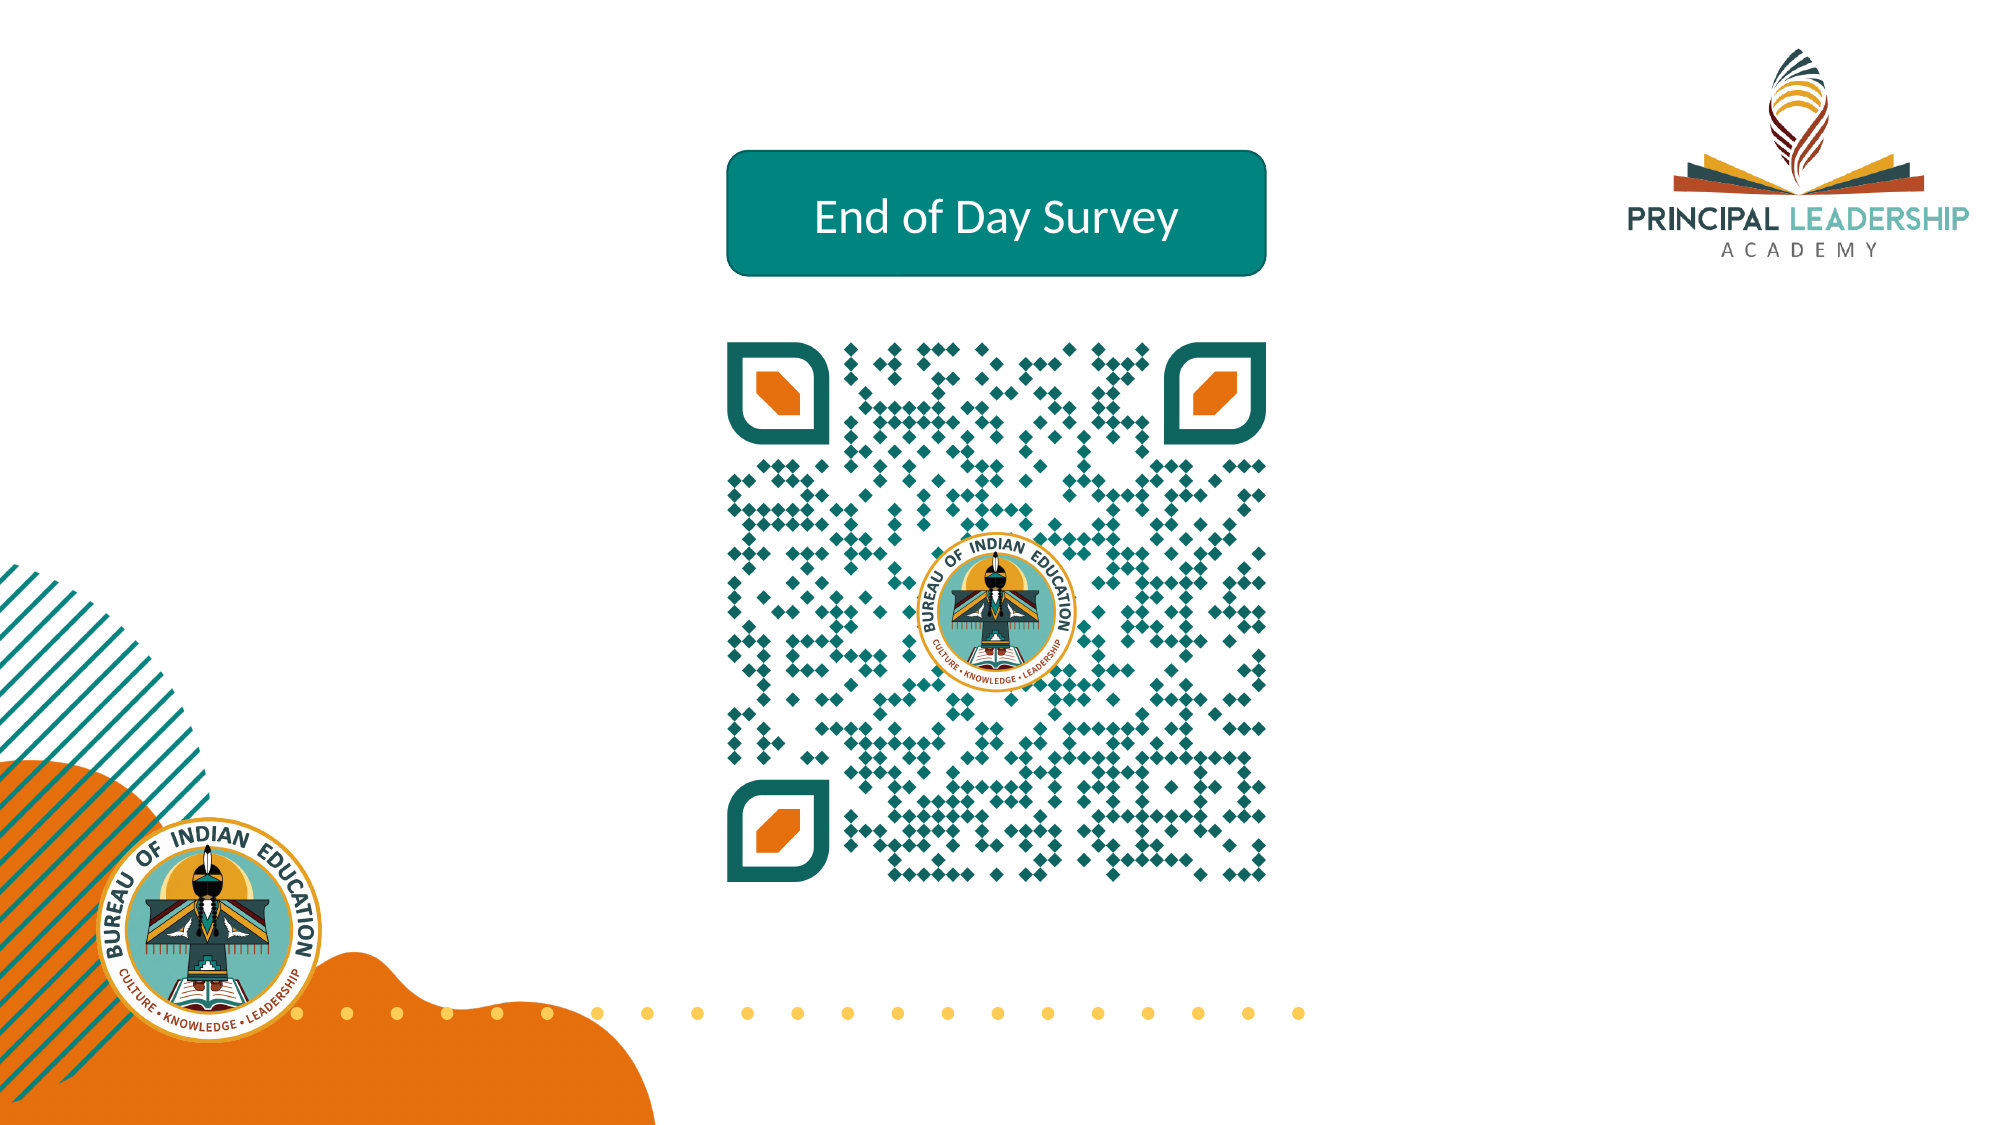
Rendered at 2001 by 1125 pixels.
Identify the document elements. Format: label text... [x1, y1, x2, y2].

picture [0, 544, 661, 1125]
text_box End of Day Survey [727, 150, 1266, 276]
picture [698, 313, 1295, 911]
